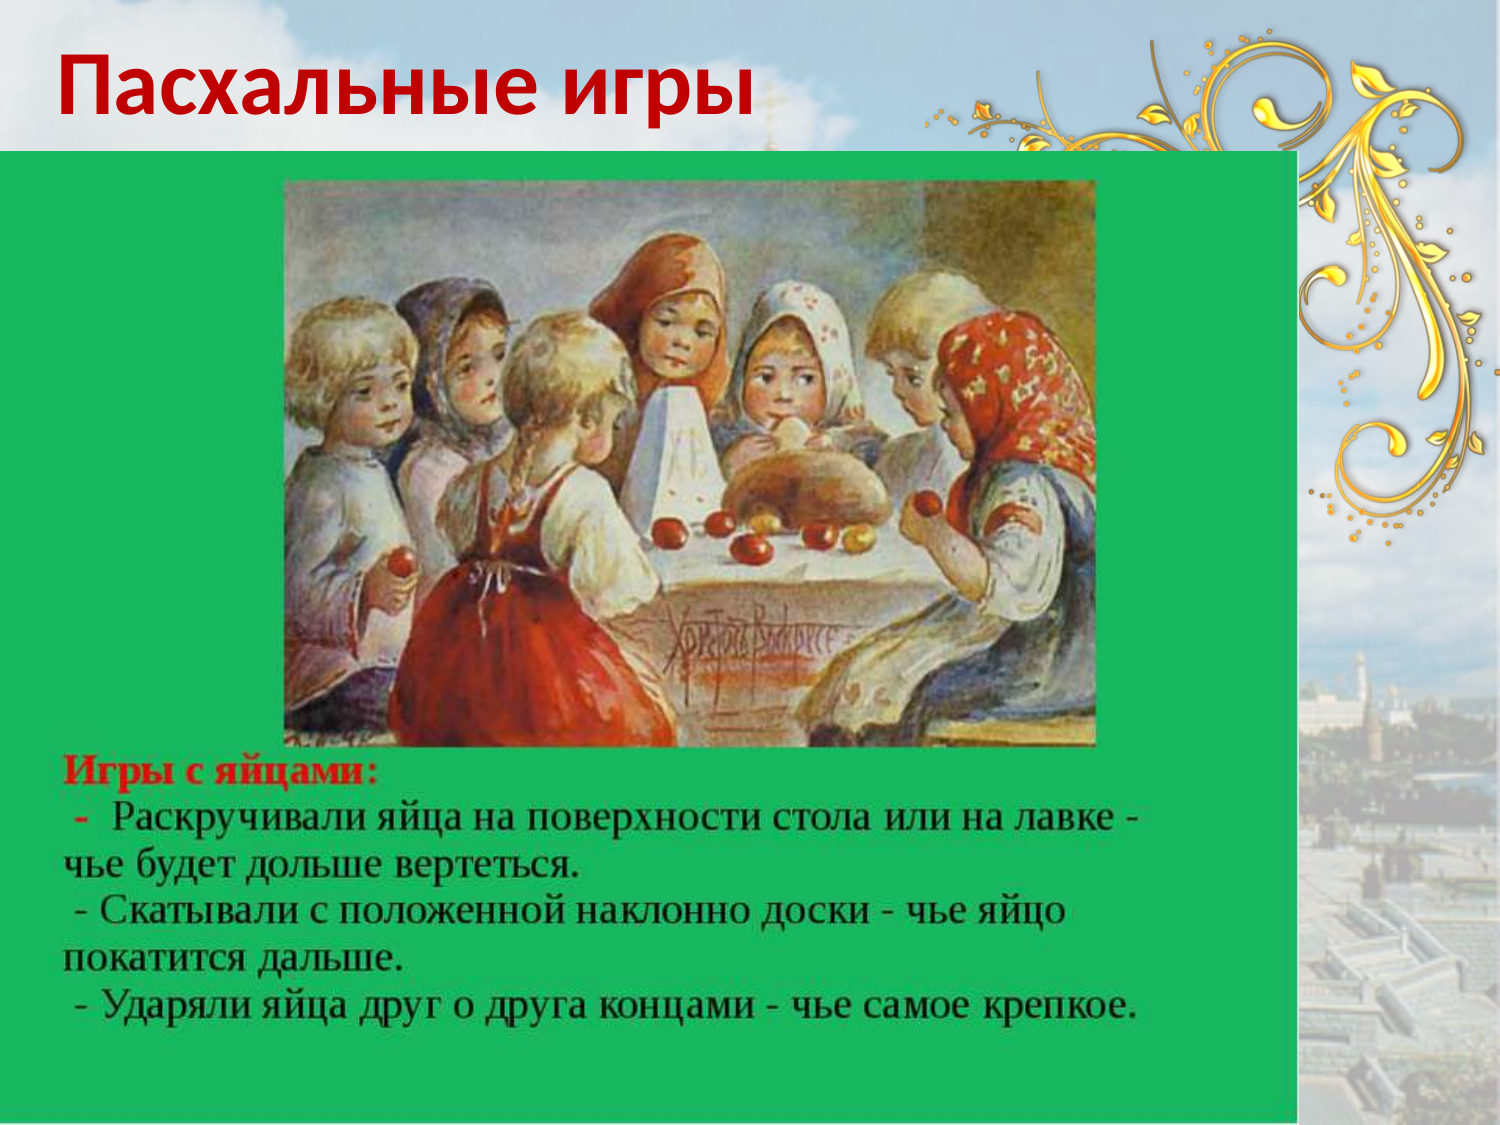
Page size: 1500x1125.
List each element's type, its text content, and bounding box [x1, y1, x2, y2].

picture [0, 0, 1500, 1125]
title Пасхальные игры [41, 0, 1392, 172]
